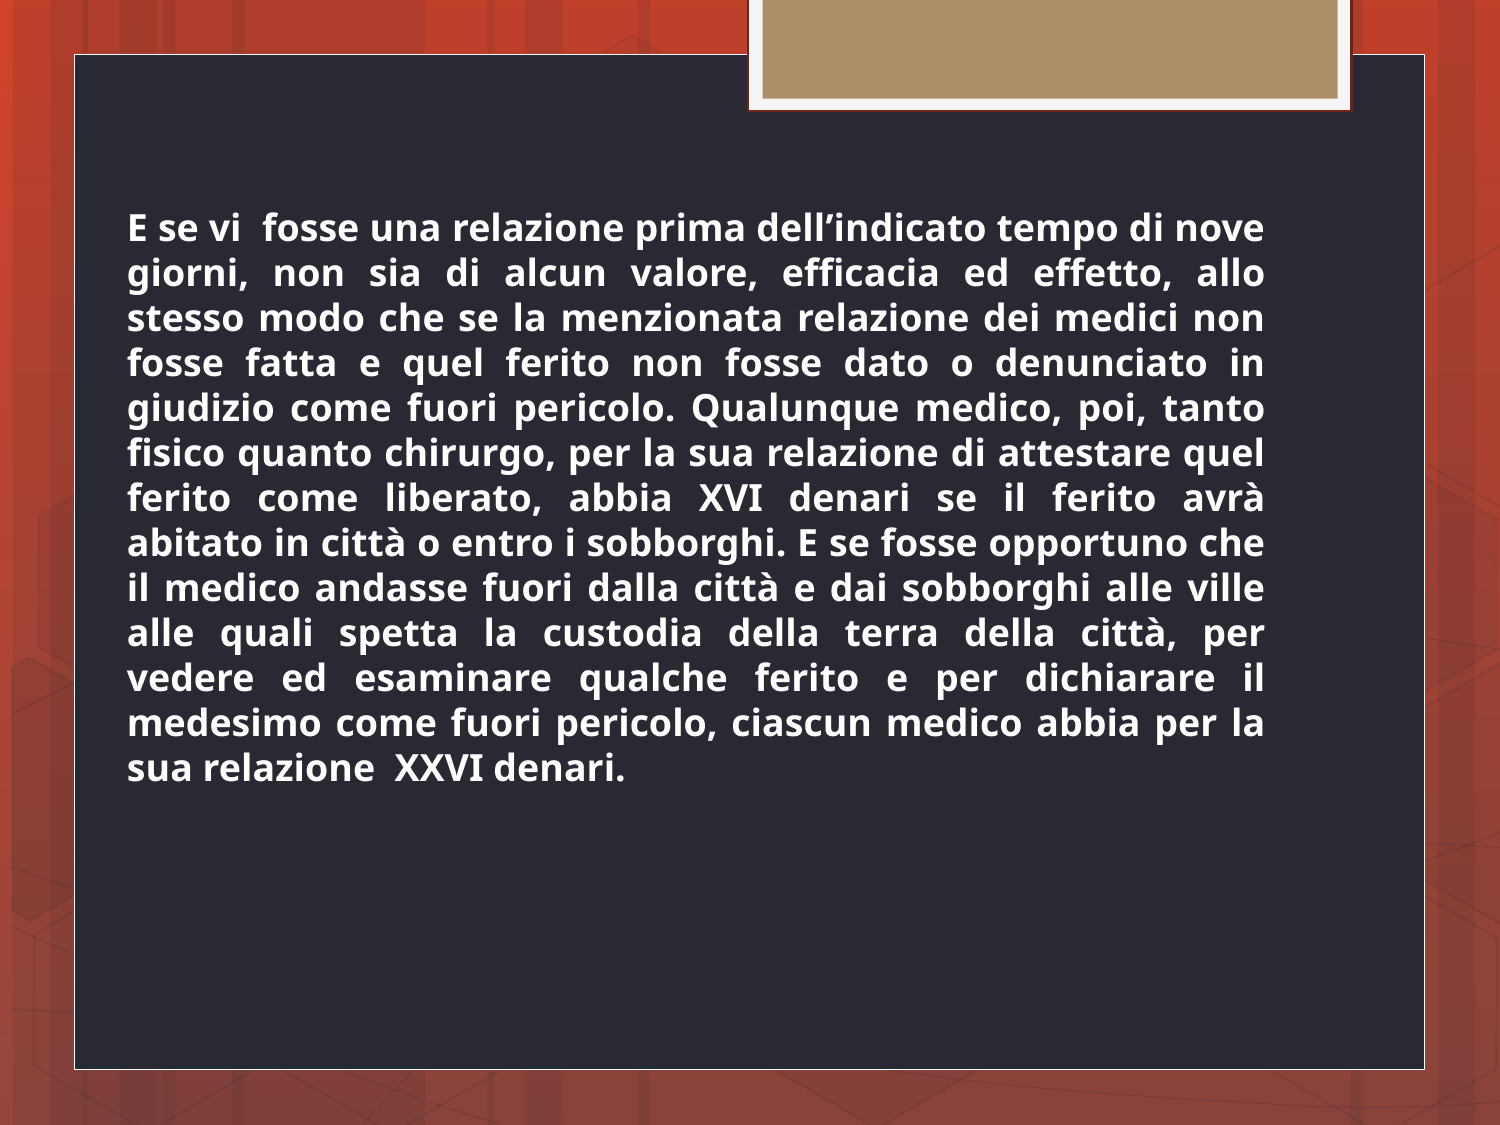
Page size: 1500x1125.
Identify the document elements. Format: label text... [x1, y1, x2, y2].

text_box E se vi fosse una relazione prima dell’indicato tempo di nove giorni, non sia di alcun valore, efficacia ed effetto, allo stesso modo che se la menzionata relazione dei medici non fosse fatta e quel ferito non fosse dato o denunciato in giudizio come fuori pericolo. Qualunque medico, poi, tanto fisico quanto chirurgo, per la sua relazione di attestare quel ferito come liberato, abbia XVI denari se il ferito avrà abitato in città o entro i sobborghi. E se fosse opportuno che il medico andasse fuori dalla città e dai sobborghi alle ville alle quali spetta la custodia della terra della città, per vedere ed esaminare qualche ferito e per dichiarare il medesimo come fuori pericolo, ciascun medico abbia per la sua relazione XXVI denari. [112, 196, 1282, 796]
